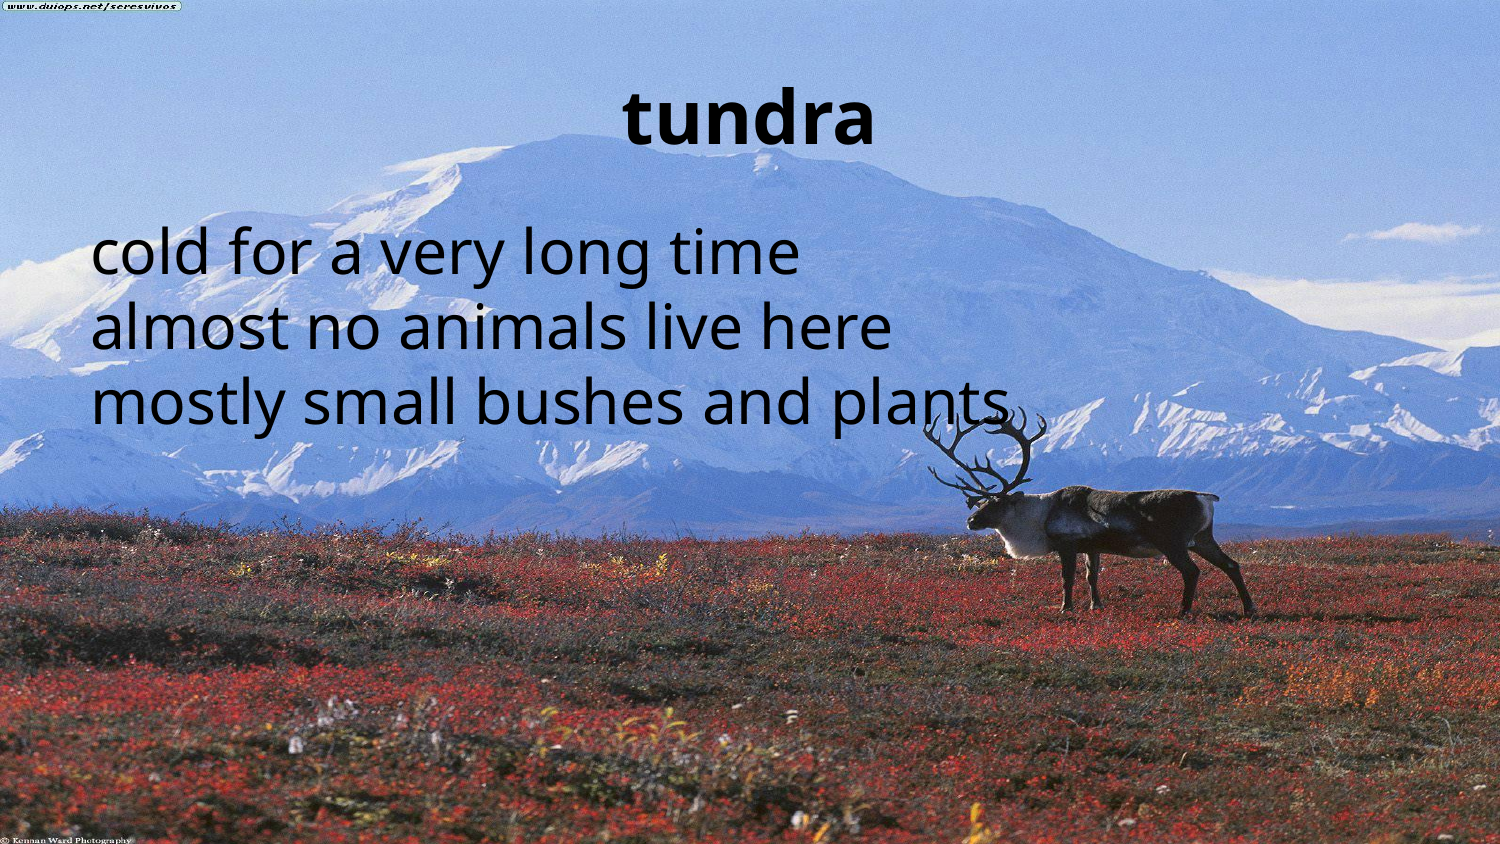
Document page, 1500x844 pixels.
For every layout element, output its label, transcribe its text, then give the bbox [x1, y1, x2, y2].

title tundra [75, 33, 1425, 175]
picture [0, 0, 1500, 844]
list cold for a very long time almost no animals live here mostly small bushes and plants [75, 196, 1425, 808]
